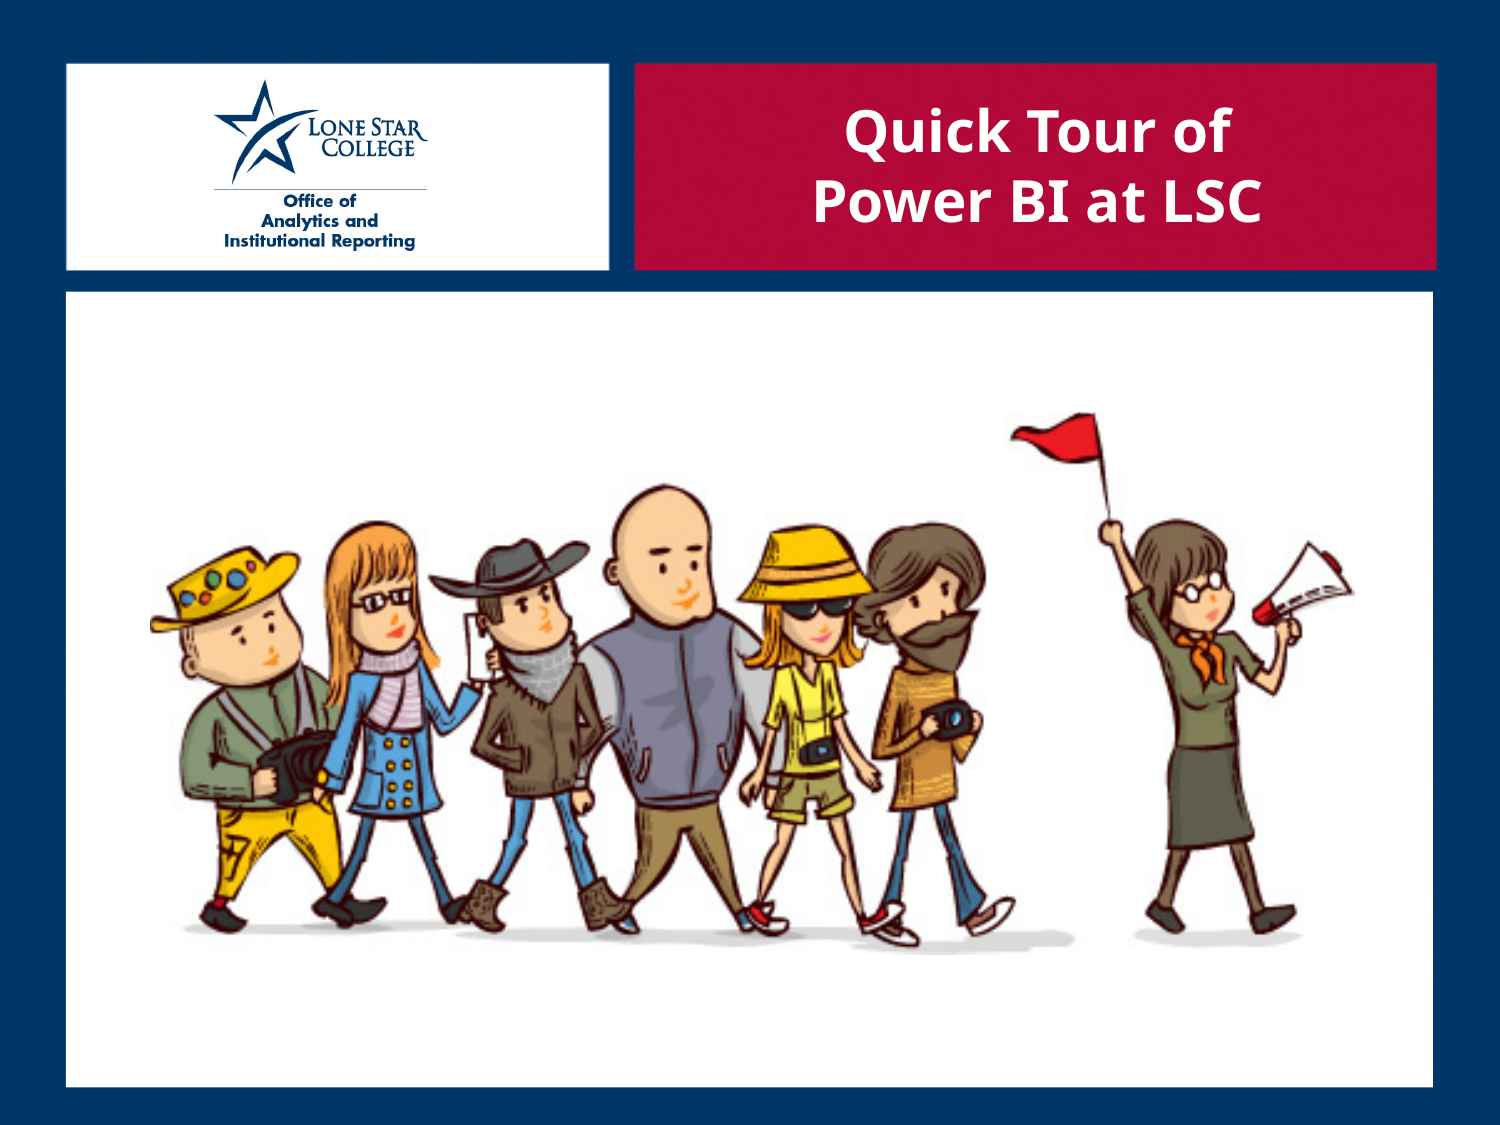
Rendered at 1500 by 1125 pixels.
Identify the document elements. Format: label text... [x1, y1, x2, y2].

picture [0, 0, 1500, 1125]
title Quick Tour of Power BI at LSC [662, 86, 1413, 257]
